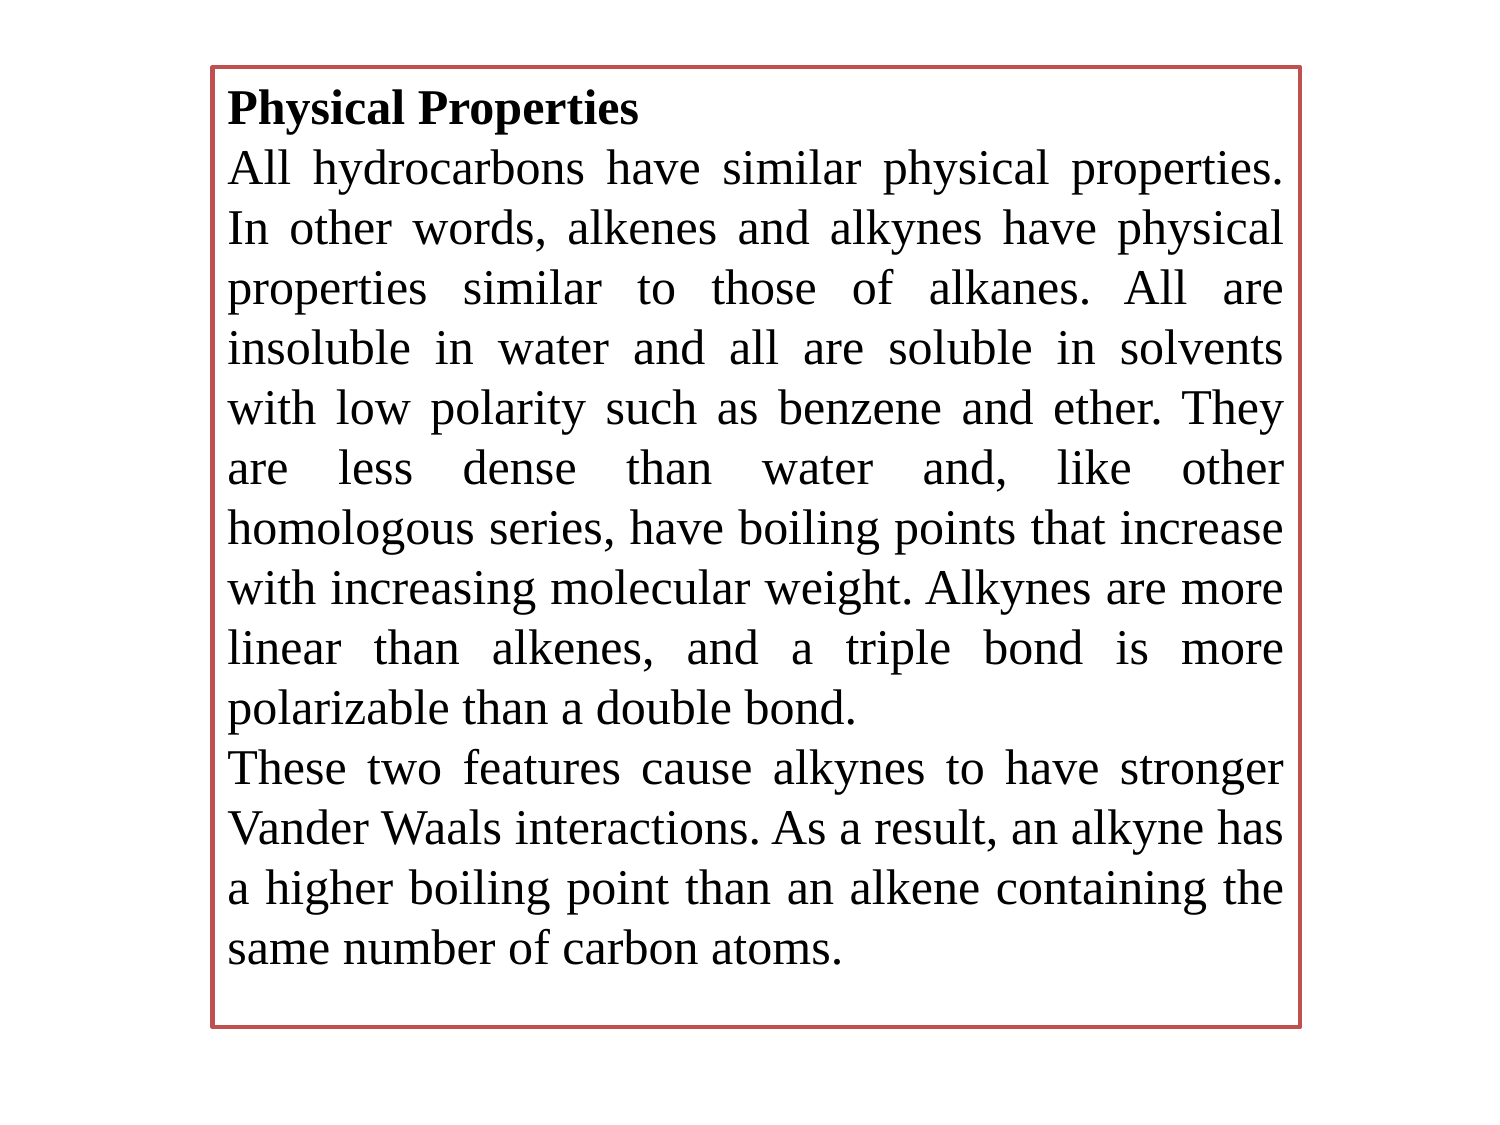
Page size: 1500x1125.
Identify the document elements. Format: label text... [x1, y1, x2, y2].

text_box [0, 182, 1500, 258]
text_box Physical Properties All hydrocarbons have similar physical properties. In other words, alkenes and alkynes have physical properties similar to those of alkanes. All are insoluble in water and all are soluble in solvents with low polarity such as benzene and ether. They are less dense than water and, like other homologous series, have boiling points that increase with increasing molecular weight. Alkynes are more linear than alkenes, and a triple bond is more polarizable than a double bond. These two features cause alkynes to have stronger Vander Waals interactions. As a result, an alkyne has a higher boiling point than an alkene containing the same number of carbon atoms. [210, 258, 1302, 1029]
text_box Physical Properties All hydrocarbons have similar physical properties. In other words, alkenes and alkynes have physical properties similar to those of alkanes. All are insoluble in water and all are soluble in solvents with low polarity such as benzene and ether. They are less dense than water and, like other homologous series, have boiling points that increase with increasing molecular weight. Alkynes are more linear than alkenes, and a triple bond is more polarizable than a double bond. These two features cause alkynes to have stronger Vander Waals interactions. As a result, an alkyne has a higher boiling point than an alkene containing the same number of carbon atoms. [210, 65, 1302, 182]
